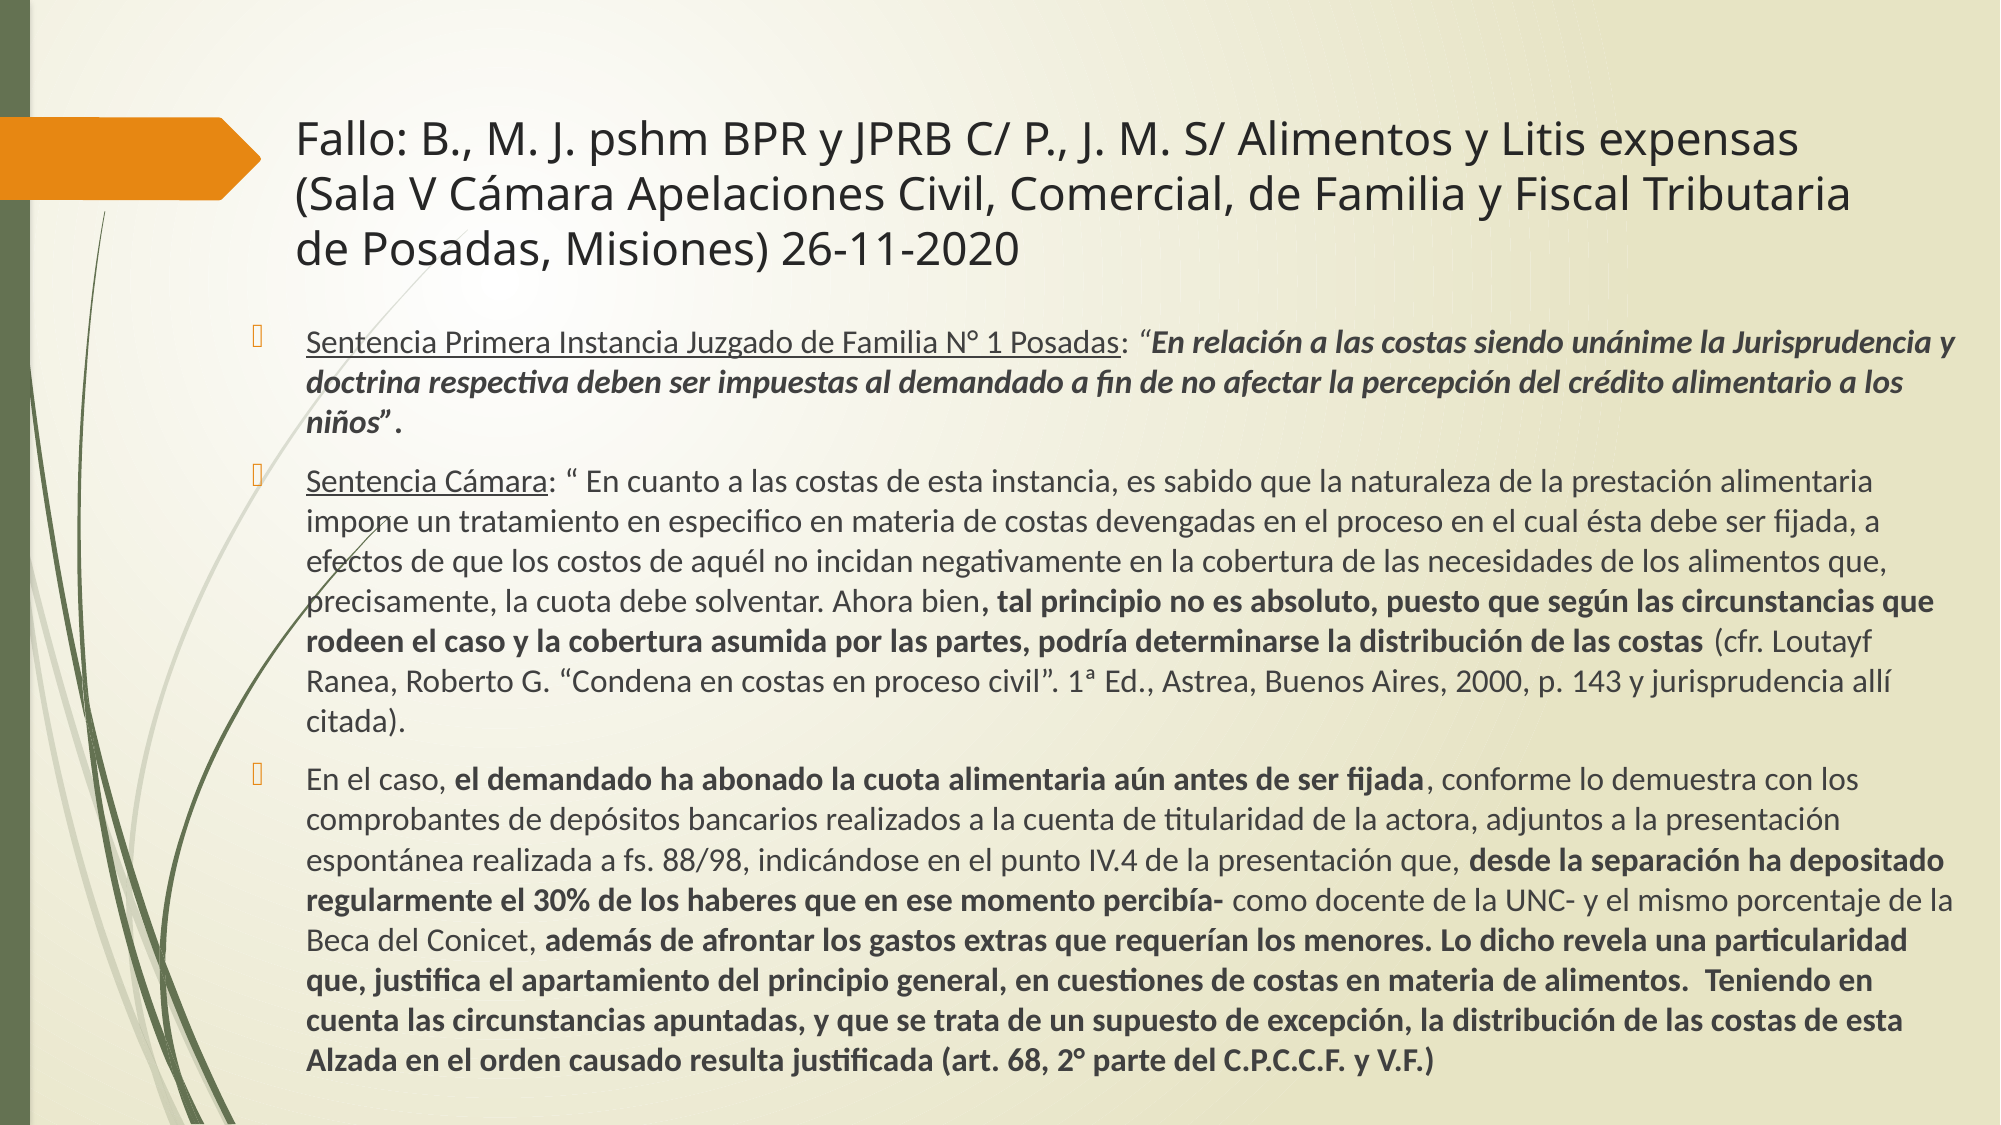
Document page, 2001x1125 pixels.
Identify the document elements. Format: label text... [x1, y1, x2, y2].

list Sentencia Primera Instancia Juzgado de Familia N° 1 Posadas: “En relación a las costas siendo unánime la Jurisprudencia y doctrina respectiva deben ser impuestas al demandado a fin de no afectar la percepción del crédito alimentario a los niños”. Sentencia Cámara: “ En cuanto a las costas de esta instancia, es sabido que la naturaleza de la prestación alimentaria impone un tratamiento en especifico en materia de costas devengadas en el proceso en el cual ésta debe ser fijada, a efectos de que los costos de aquél no incidan negativamente en la cobertura de las necesidades de los alimentos que, precisamente, la cuota debe solventar. Ahora bien, tal principio no es absoluto, puesto que según las circunstancias que rodeen el caso y la cobertura asumida por las partes, podría determinarse la distribución de las costas (cfr. Loutayf Ranea, Roberto G. “Condena en costas en proceso civil”. 1ª Ed., Astrea, Buenos Aires, 2000, p. 143 y jurisprudencia allí citada). En el caso, el demandado ha abonado la cuota alimentaria aún antes de ser fijada, conforme lo demuestra con los comprobantes de depósitos bancarios realizados a la cuenta de titularidad de la actora, adjuntos a la presentación espontánea realizada a fs. 88/98, indicándose en el punto IV.4 de la presentación que, desde la separación ha depositado regularmente el 30% de los haberes que en ese momento percibía- como docente de la UNC- y el mismo porcentaje de la Beca del Conicet, además de afrontar los gastos extras que requerían los menores. Lo dicho revela una particularidad que, justifica el apartamiento del principio general, en cuestiones de costas en materia de alimentos. Teniendo en cuenta las circunstancias apuntadas, y que se trata de un supuesto de excepción, la distribución de las costas de esta Alzada en el orden causado resulta justificada (art. 68, 2° parte del C.P.C.C.F. y V.F.) [236, 312, 1976, 1090]
title Fallo: B., M. J. pshm BPR y JPRB C/ P., J. M. S/ Alimentos y Litis expensas (Sala V Cámara Apelaciones Civil, Comercial, de Familia y Fiscal Tributaria de Posadas, Misiones) 26-11-2020 [280, 102, 1888, 312]
